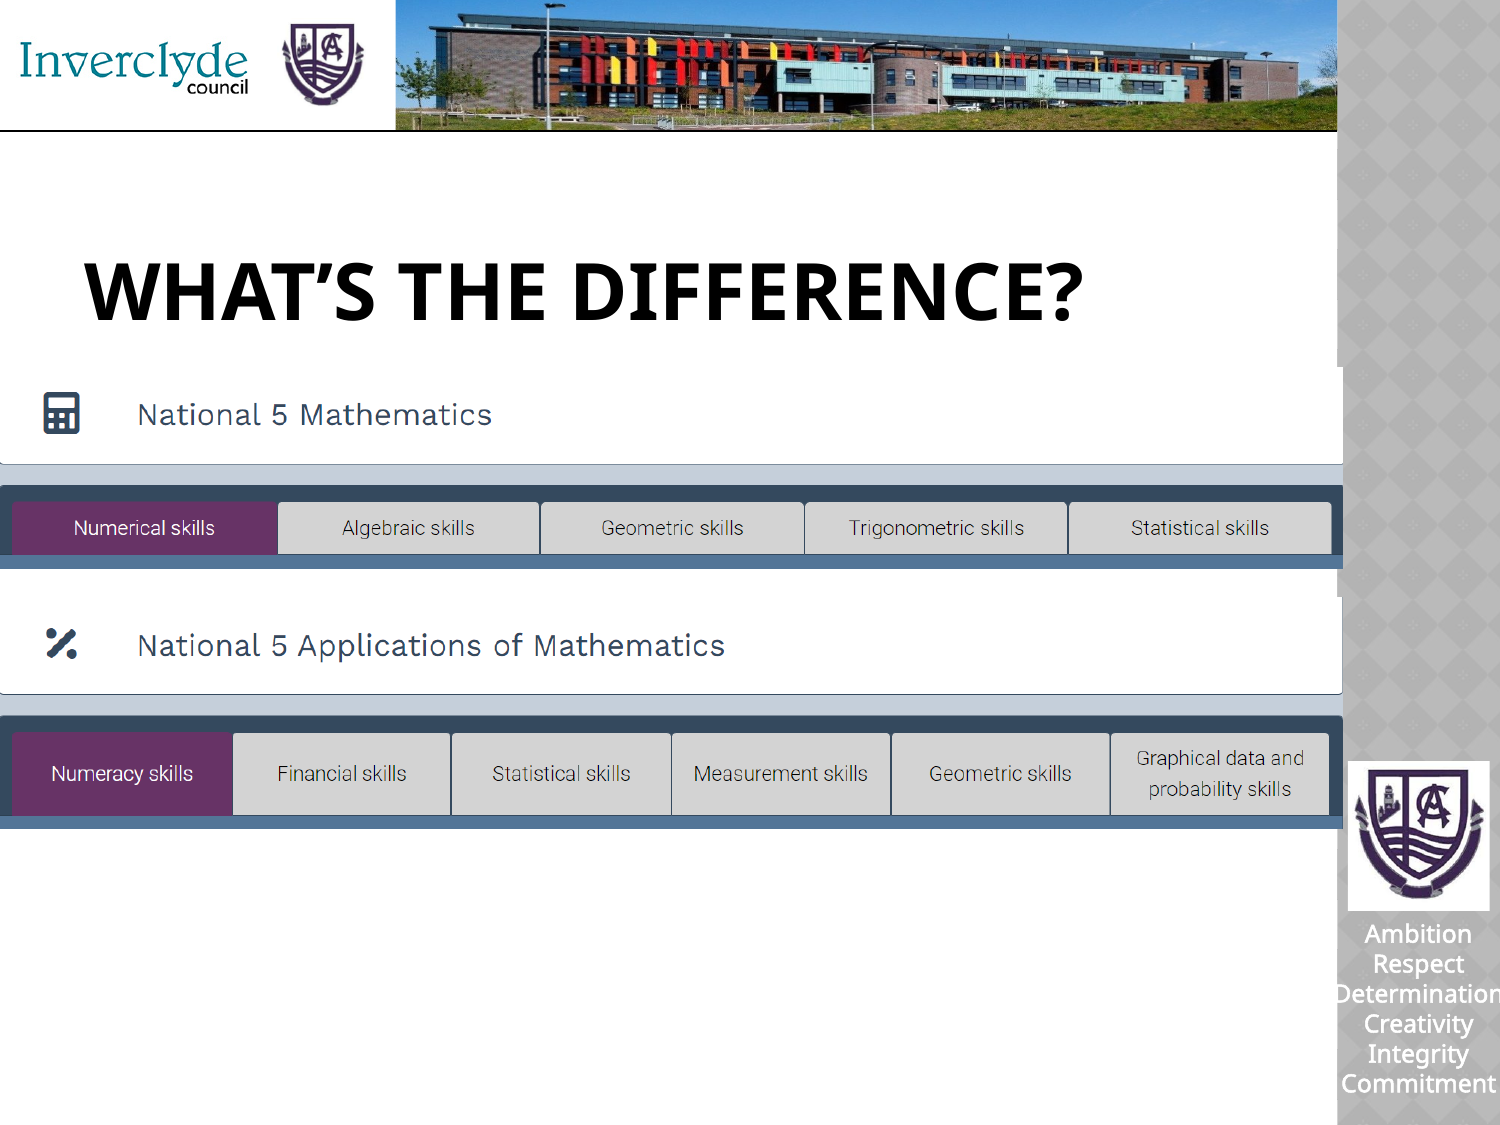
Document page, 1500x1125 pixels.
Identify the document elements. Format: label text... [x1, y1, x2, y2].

picture [1347, 761, 1490, 911]
picture [395, 0, 1338, 131]
picture [0, 597, 1343, 830]
picture [277, 18, 372, 113]
picture [1, 19, 266, 114]
title What’s the difference? [76, 149, 1265, 337]
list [0, 367, 1343, 570]
